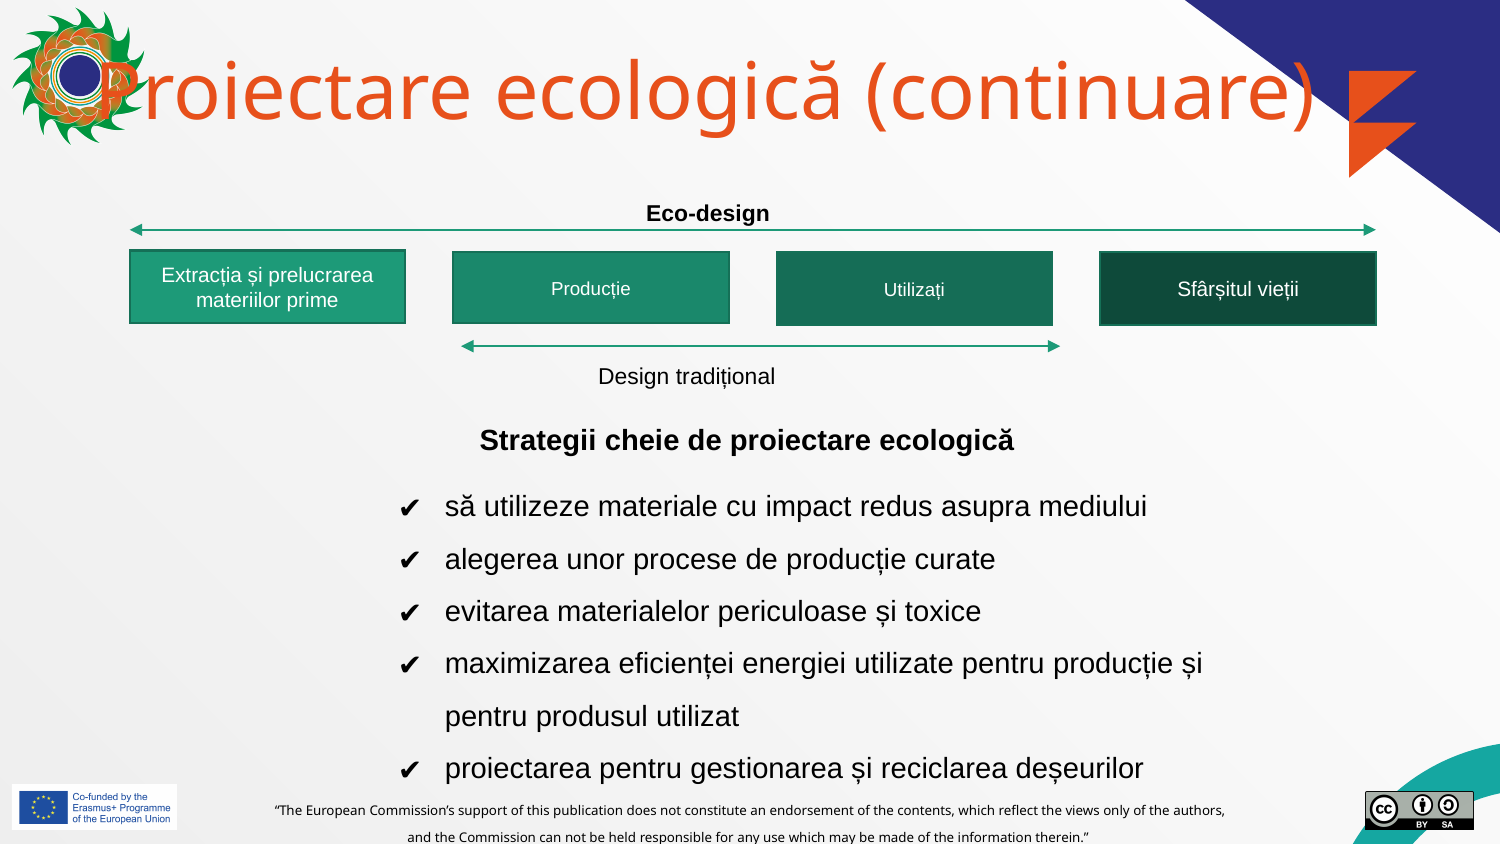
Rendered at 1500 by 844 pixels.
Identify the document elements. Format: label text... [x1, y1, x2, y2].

text_box Strategii cheie de proiectare ecologică [464, 418, 1101, 462]
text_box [129, 191, 1377, 389]
text_box să utilizeze materiale cu impact redus asupra mediului alegerea unor procese de producție curate evitarea materialelor periculoase și toxice maximizarea eficienței energiei utilizate pentru producție și pentru produsul utilizat proiectarea pentru gestionarea și reciclarea deșeurilor [382, 462, 1253, 793]
picture [11, 784, 177, 830]
title Proiectare ecologică (continuare) [71, 25, 1338, 192]
picture [1365, 791, 1474, 830]
picture [11, 6, 151, 147]
